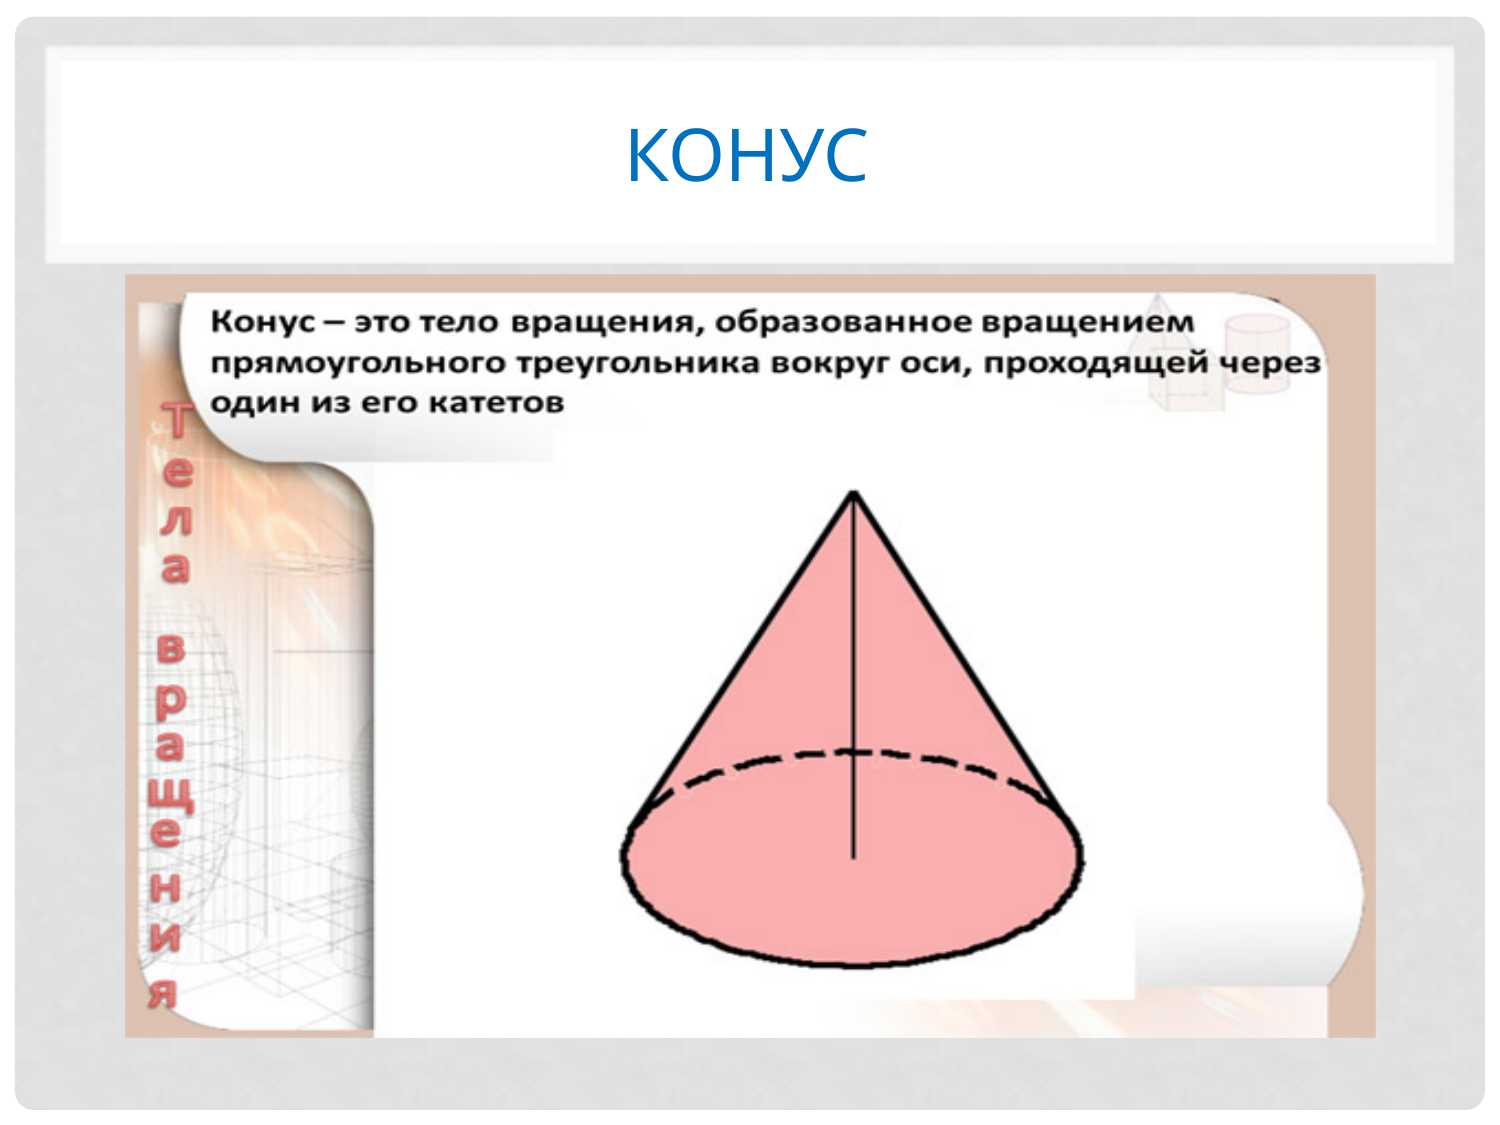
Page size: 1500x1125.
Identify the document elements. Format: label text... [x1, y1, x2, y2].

picture [124, 274, 1376, 1038]
title конус [69, 66, 1425, 238]
